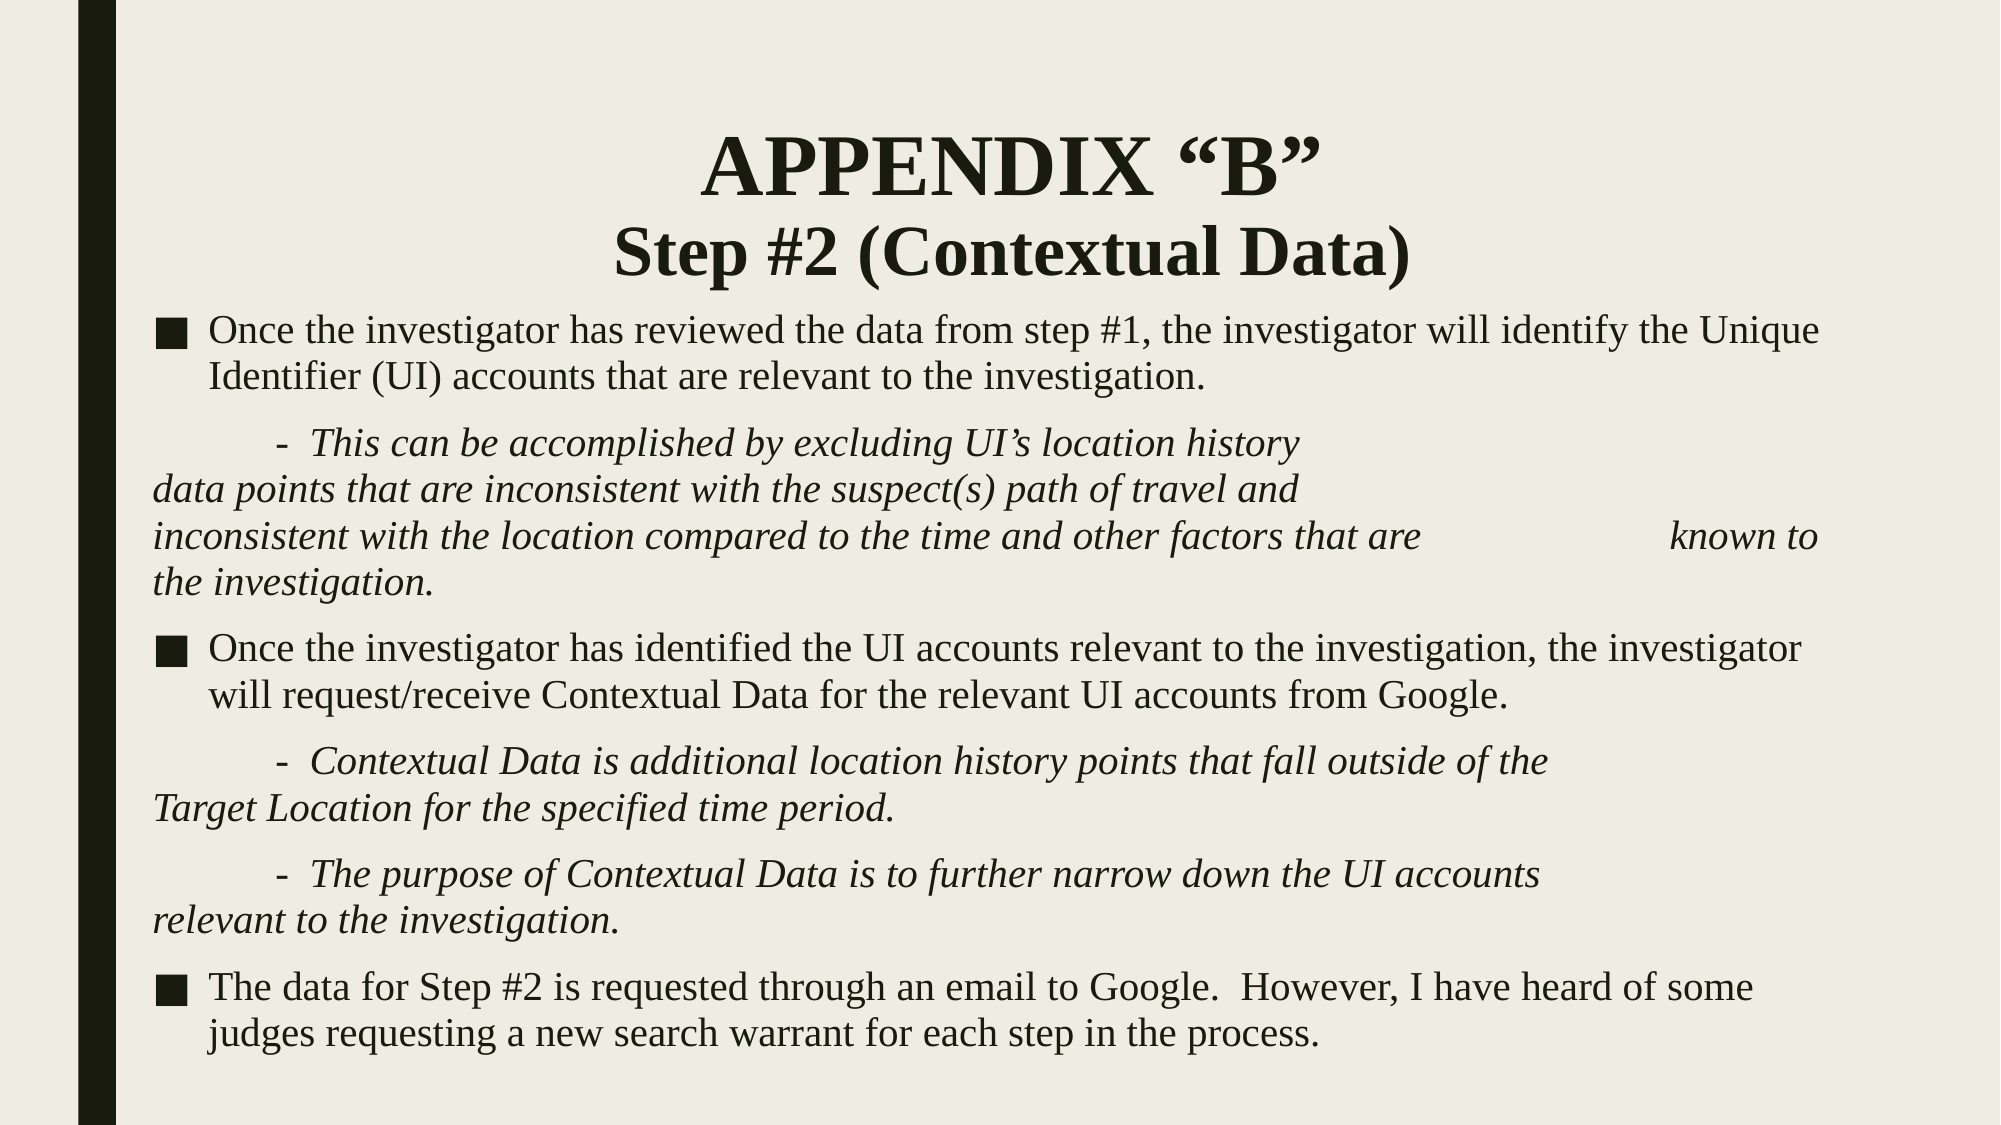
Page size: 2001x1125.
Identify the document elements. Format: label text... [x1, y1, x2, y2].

title APPENDIX “B” Step #2 (Contextual Data) [225, 112, 1800, 299]
list Once the investigator has reviewed the data from step #1, the investigator will identify the Unique Identifier (UI) accounts that are relevant to the investigation. - This can be accomplished by excluding UI’s location history data points that are inconsistent with the suspect(s) path of travel and inconsistent with the location compared to the time and other factors that are known to the investigation. Once the investigator has identified the UI accounts relevant to the investigation, the investigator will request/receive Contextual Data for the relevant UI accounts from Google. - Contextual Data is additional location history points that fall outside of the Target Location for the specified time period. - The purpose of Contextual Data is to further narrow down the UI accounts relevant to the investigation. The data for Step #2 is requested through an email to Google. However, I have heard of some judges requesting a new search warrant for each step in the process. [137, 299, 1863, 1069]
